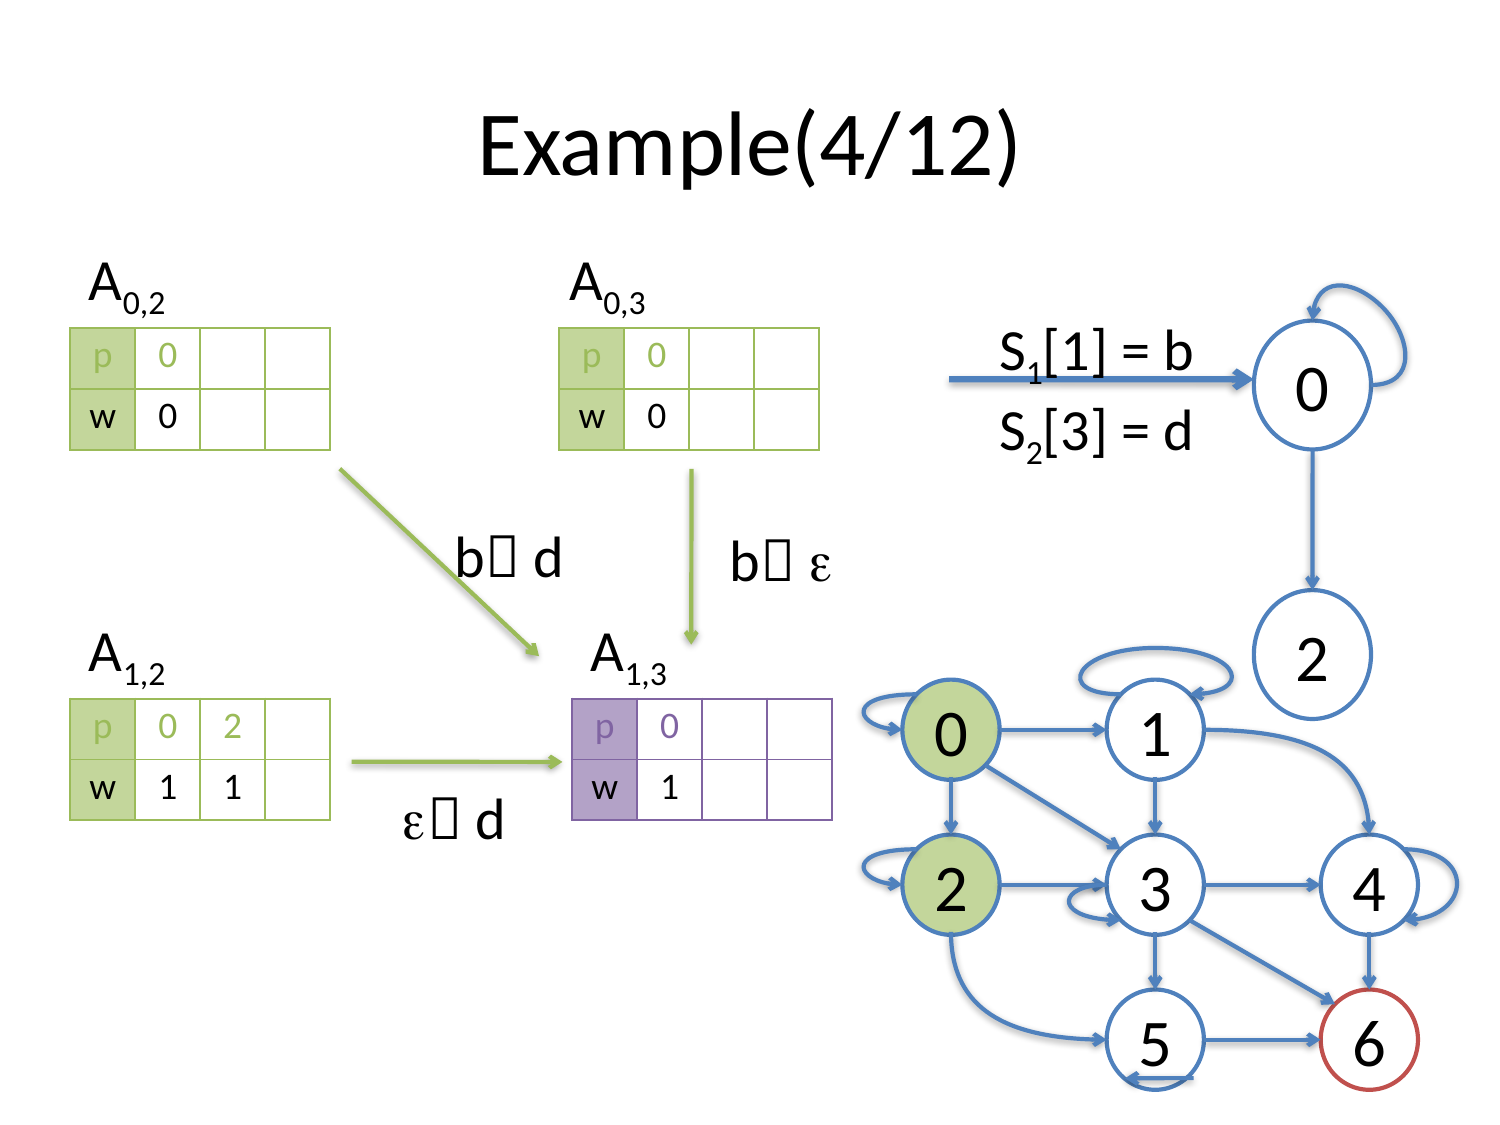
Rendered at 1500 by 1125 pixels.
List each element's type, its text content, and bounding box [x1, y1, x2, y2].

table_cell 1 [136, 760, 199, 819]
text_box A1,2 [74, 605, 181, 700]
table_cell [690, 390, 753, 449]
title Example(4/12) [75, 45, 1425, 233]
table_header [266, 329, 329, 388]
table_cell [703, 760, 766, 819]
text_box b  [715, 515, 849, 601]
text_box A1,3 [576, 605, 683, 700]
table_cell w [560, 390, 623, 449]
table_header 0 [136, 329, 199, 388]
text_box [902, 679, 1419, 1091]
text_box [948, 304, 1372, 462]
table_cell 1 [638, 760, 701, 819]
table_header 0 [638, 700, 701, 759]
table_header p [71, 700, 134, 759]
table_header p [71, 329, 134, 388]
table_cell w [573, 760, 636, 819]
table_header 0 [136, 700, 199, 759]
table_cell w [71, 760, 134, 819]
table_header [266, 700, 329, 759]
text_box A0,3 [554, 234, 661, 329]
table_header [201, 329, 264, 388]
table_cell 0 [136, 390, 199, 449]
table_cell 0 [625, 390, 688, 449]
table_header [755, 329, 818, 388]
table_header [703, 700, 766, 759]
table_cell w [71, 390, 134, 449]
table_cell [768, 760, 831, 819]
table_cell 1 [201, 760, 264, 819]
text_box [339, 468, 540, 657]
table_header 0 [625, 329, 688, 388]
text_box b d [544, 511, 579, 597]
text_box  d [387, 773, 521, 859]
table_header p [560, 329, 623, 388]
table_header [690, 329, 753, 388]
table_cell [755, 390, 818, 449]
text_box 2 [1251, 588, 1374, 678]
table_header p [573, 700, 636, 759]
table_cell [201, 390, 264, 449]
text_box A0,2 [74, 234, 181, 329]
table_cell [266, 390, 329, 449]
table_header 2 [201, 700, 264, 759]
table_cell [266, 760, 329, 819]
table_header [768, 700, 831, 759]
